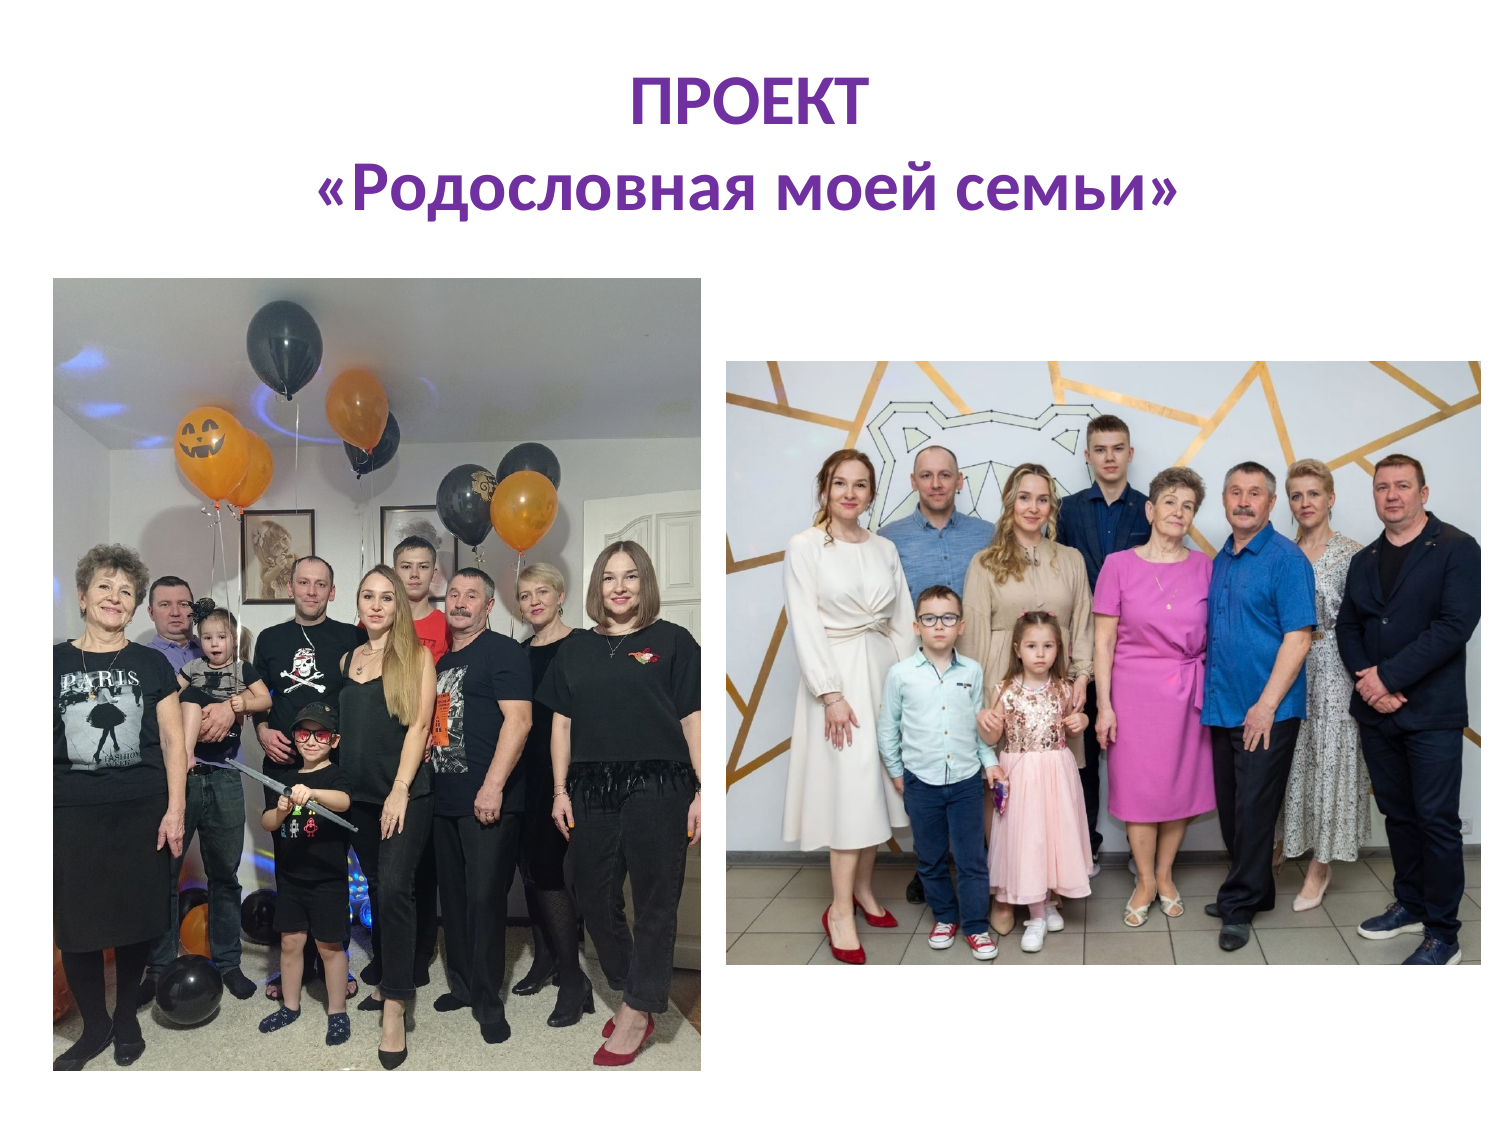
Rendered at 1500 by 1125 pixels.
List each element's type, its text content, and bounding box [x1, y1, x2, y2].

picture [726, 361, 1481, 965]
picture [52, 278, 701, 1071]
title ПРОЕКТ «Родословная моей семьи» [75, 45, 1425, 233]
